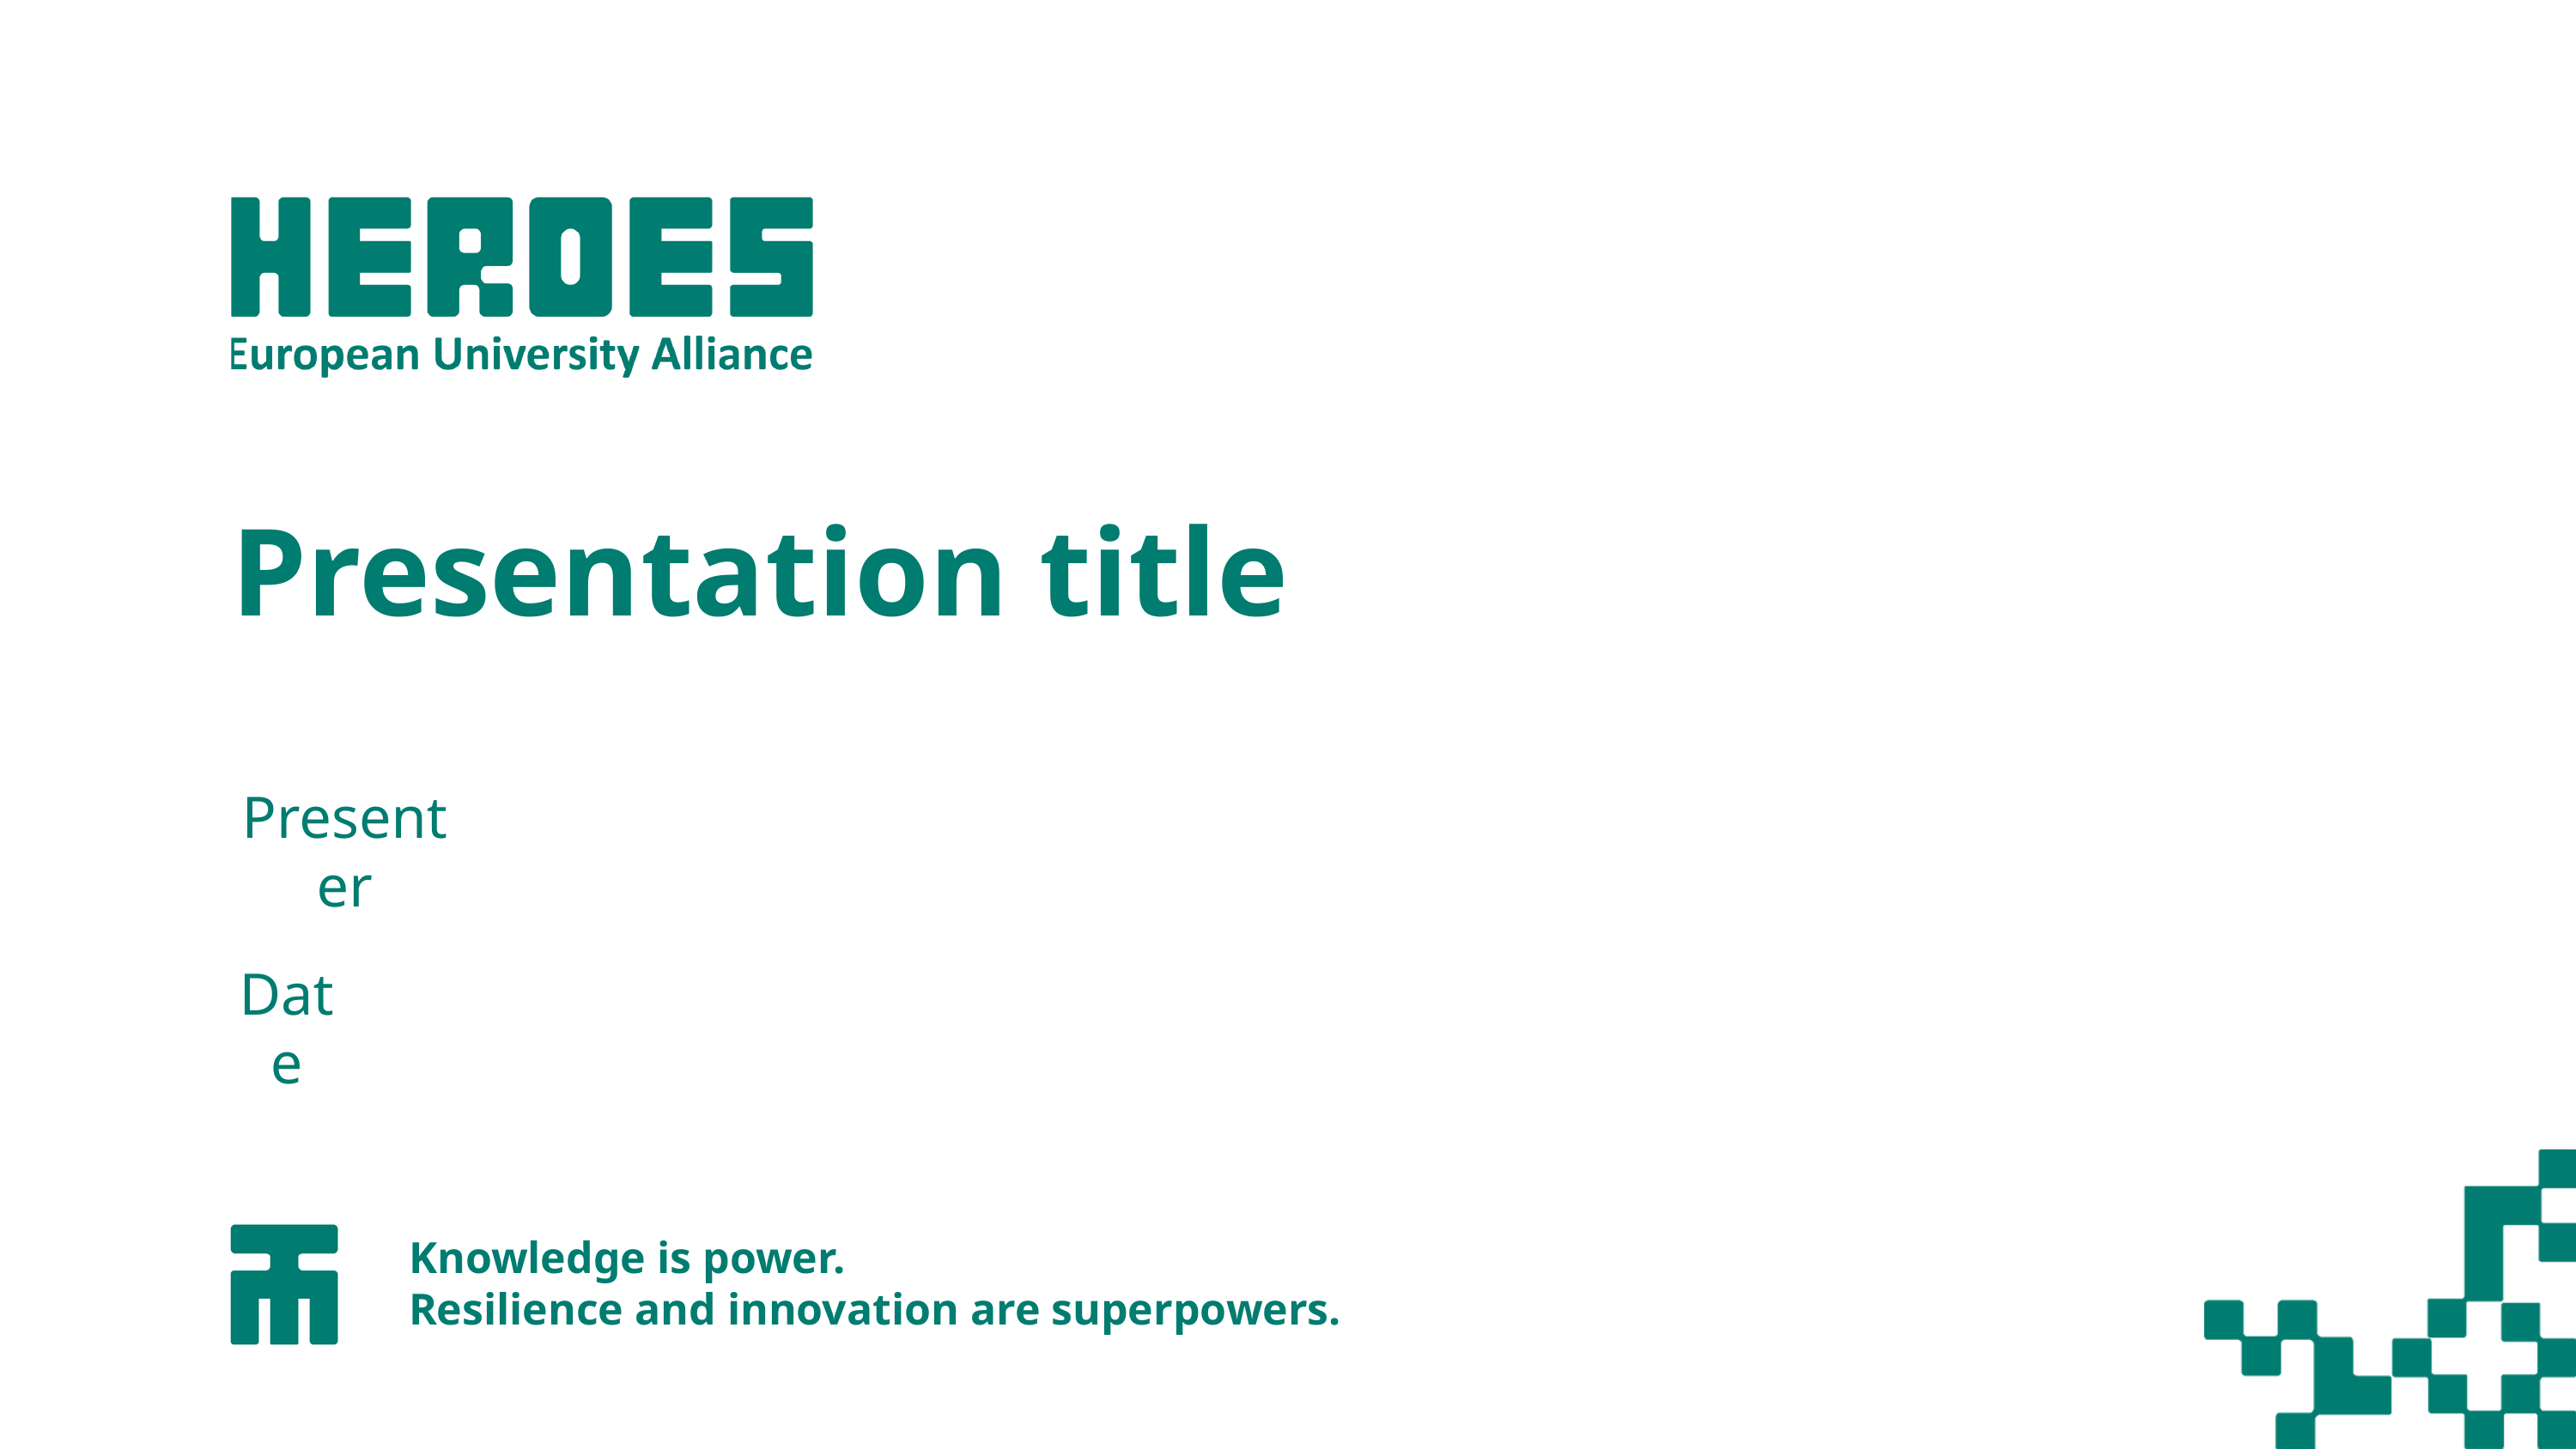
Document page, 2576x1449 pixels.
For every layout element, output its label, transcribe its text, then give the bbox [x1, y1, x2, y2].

text_box [2204, 1149, 2576, 1449]
text_box Presenter [231, 780, 459, 919]
text_box [154, 1155, 414, 1413]
text_box [231, 76, 933, 494]
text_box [408, 1234, 1602, 1359]
text_box Presentation title [231, 494, 2462, 640]
text_box Date [231, 957, 342, 1095]
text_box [367, 1171, 1560, 1295]
